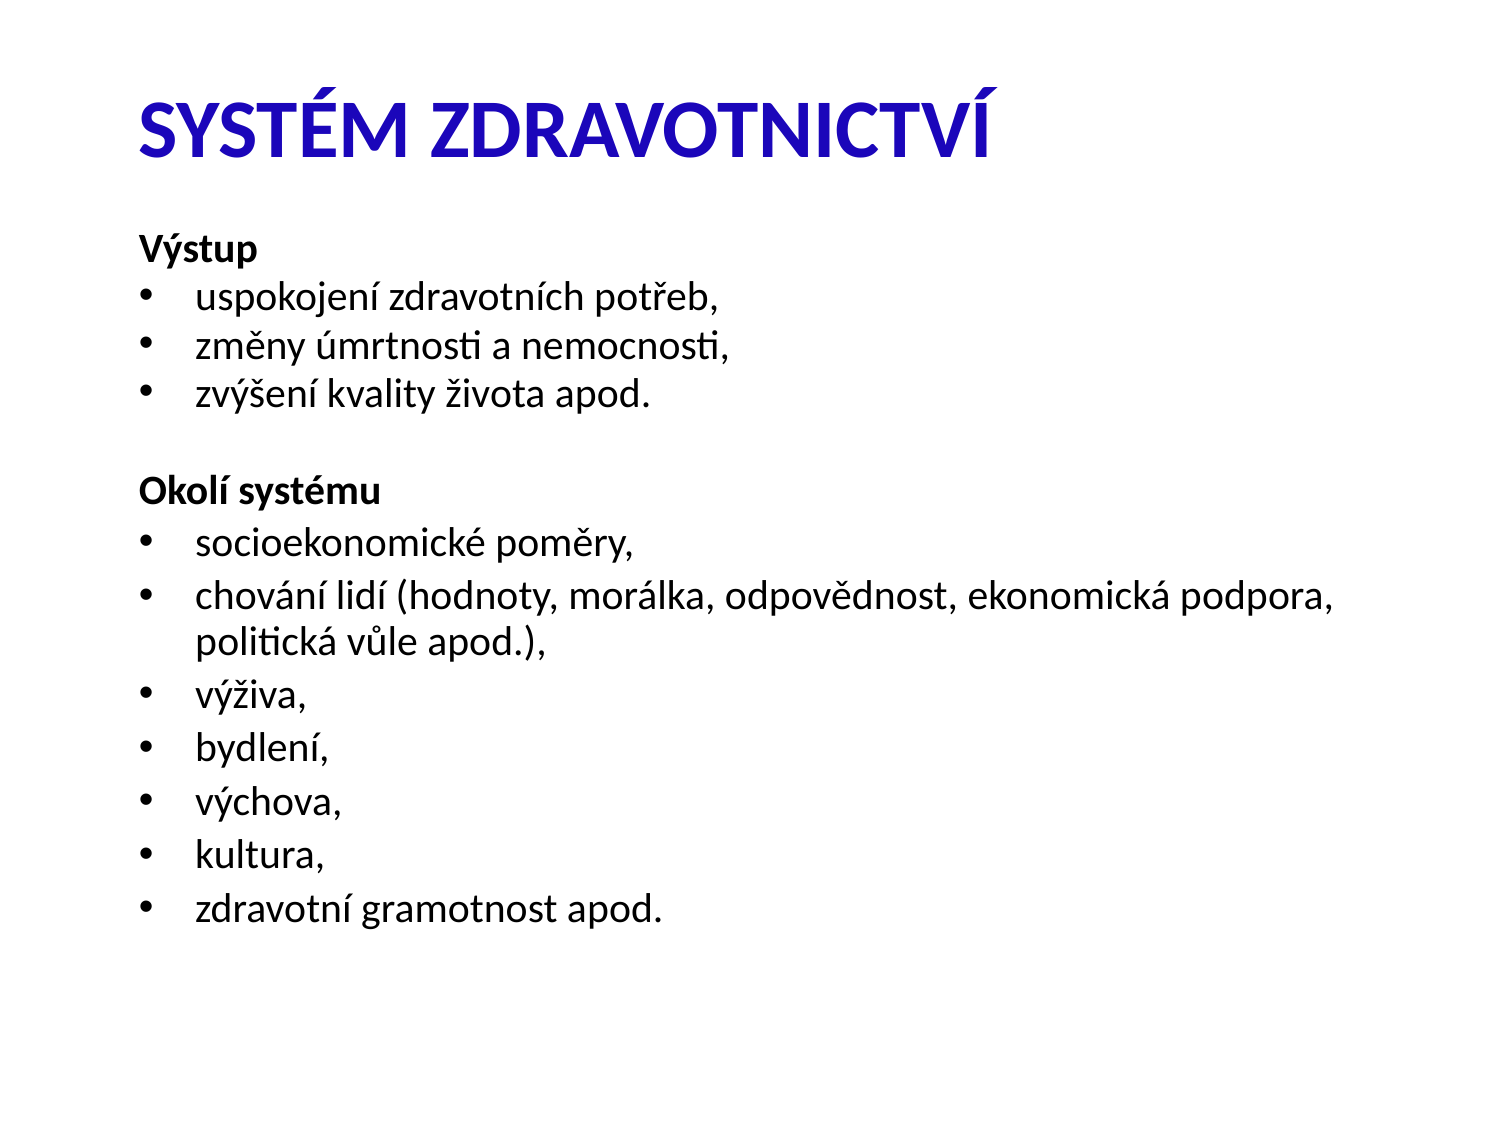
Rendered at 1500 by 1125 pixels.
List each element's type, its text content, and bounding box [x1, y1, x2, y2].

list SYSTÉM ZDRAVOTNICTVÍ Výstup uspokojení zdravotních potřeb, změny úmrtnosti a nemocnosti, zvýšení kvality života apod. Okolí systému socioekonomické poměry, chování lidí (hodnoty, morálka, odpovědnost, ekonomická podpora, politická vůle apod.), výživa, bydlení, výchova, kultura, zdravotní gramotnost apod. [123, 66, 1425, 1059]
